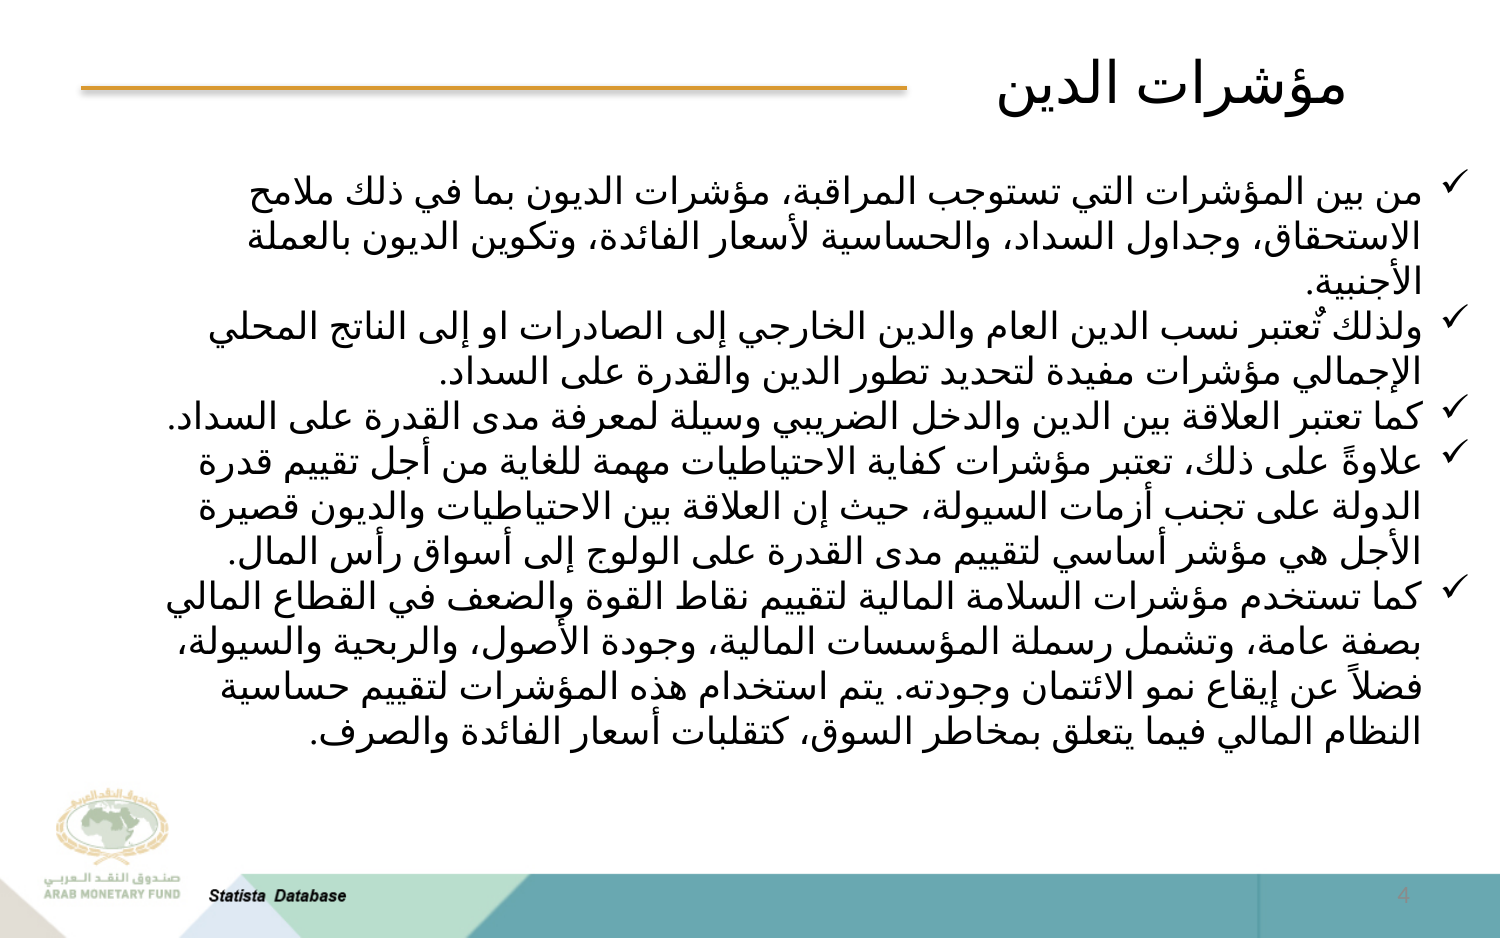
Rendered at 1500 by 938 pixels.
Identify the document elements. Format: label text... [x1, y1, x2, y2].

slide_number 4 [1074, 868, 1425, 919]
text_box من بين المؤشرات التي تستوجب المراقبة، مؤشرات الديون بما في ذلك ملامح الاستحقاق، وجداول السداد، والحساسية لأسعار الفائدة، وتكوين الديون بالعملة الأجنبية. ولذلك تٌعتبر نسب الدين العام والدين الخارجي إلى الصادرات او إلى الناتج المحلي الإجمالي مؤشرات مفيدة لتحديد تطور الدين والقدرة على السداد. كما تعتبر العلاقة بين الدين والدخل الضريبي وسيلة لمعرفة مدى القدرة على السداد. علاوةً على ذلك، تعتبر مؤشرات كفاية الاحتياطيات مهمة للغاية من أجل تقييم قدرة الدولة على تجنب أزمات السيولة، حيث إن العلاقة بين الاحتياطيات والديون قصيرة الأجل هي مؤشر أساسي لتقييم مدى القدرة على الولوج إلى أسواق رأس المال. كما تستخدم مؤشرات السلامة المالية لتقييم نقاط القوة والضعف في القطاع المالي بصفة عامة، وتشمل رسملة المؤسسات المالية، وجودة الأصول، والربحية والسيولة، فضلاً عن إيقاع نمو الائتمان وجودته. يتم استخدام هذه المؤشرات لتقييم حساسية النظام المالي فيما يتعلق بمخاطر السوق، كتقلبات أسعار الفائدة والصرف. [131, 159, 1486, 805]
picture [0, 0, 1500, 938]
title مؤشرات الدين [906, 40, 1438, 120]
